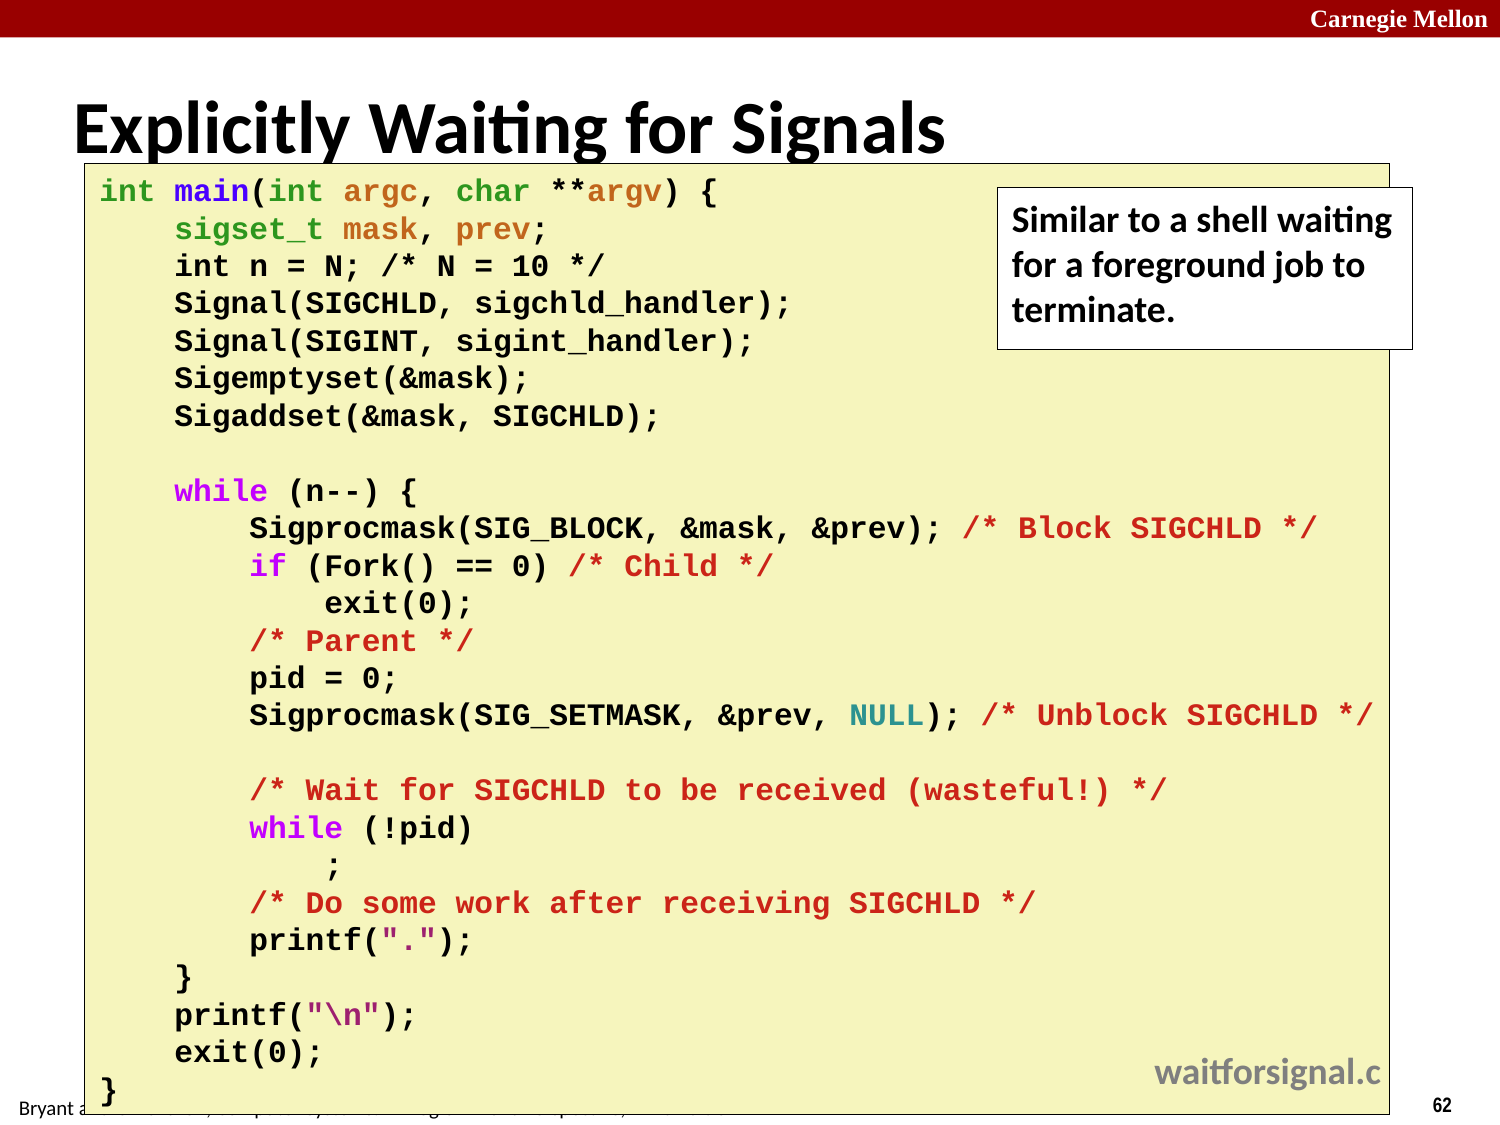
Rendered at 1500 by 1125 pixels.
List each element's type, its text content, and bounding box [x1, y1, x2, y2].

text_box waitforsignal.c [1139, 1039, 1397, 1100]
text_box int main(int argc, char **argv) { sigset_t mask, prev; int n = N; /* N = 10 */ Signal(SIGCHLD, sigchld_handler); Signal(SIGINT, sigint_handler); Sigemptyset(&mask); Sigaddset(&mask, SIGCHLD); while (n--) { Sigprocmask(SIG_BLOCK, &mask, &prev); /* Block SIGCHLD */ if (Fork() == 0) /* Child */ exit(0); /* Parent */ pid = 0; Sigprocmask(SIG_SETMASK, &prev, NULL); /* Unblock SIGCHLD */ /* Wait for SIGCHLD to be received (wasteful!) */ while (!pid) ; /* Do some work after receiving SIGCHLD */ printf("."); } printf("\n"); exit(0); } [84, 163, 1390, 1114]
title Explicitly Waiting for Signals [58, 60, 1451, 187]
text_box Similar to a shell waiting for a foreground job to terminate. [997, 187, 1413, 350]
